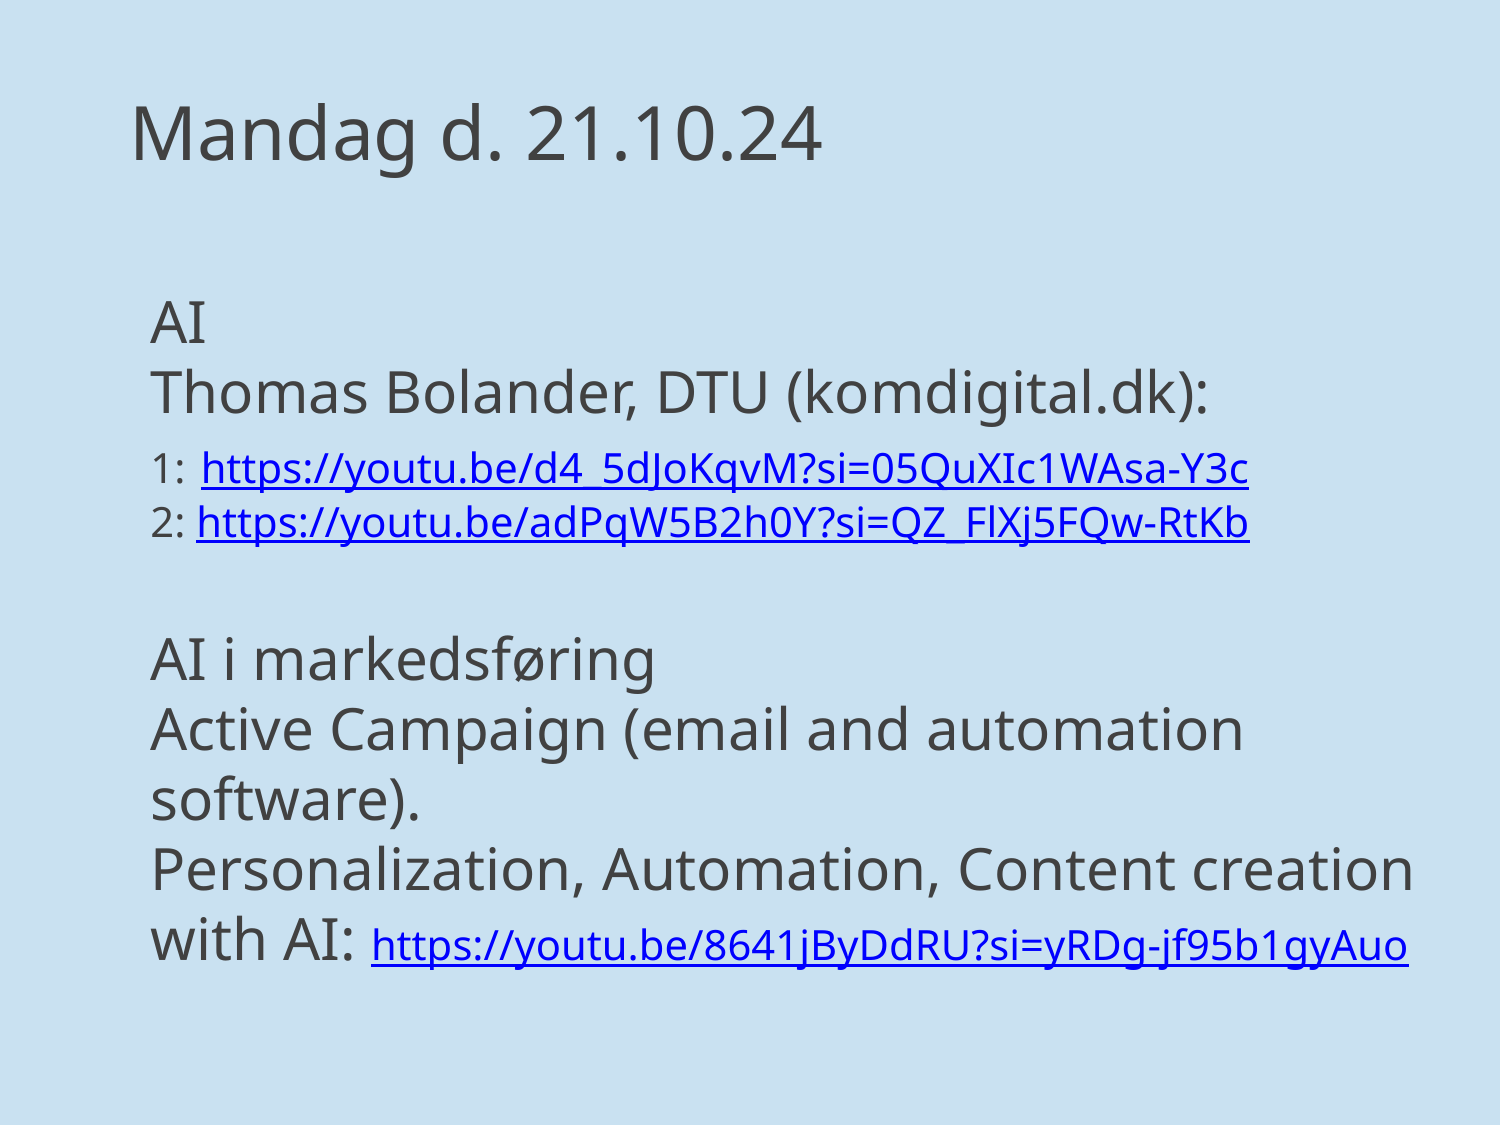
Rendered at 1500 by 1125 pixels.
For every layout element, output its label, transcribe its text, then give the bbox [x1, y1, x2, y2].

text_box AI Thomas Bolander, DTU (komdigital.dk): 1: https://youtu.be/d4_5dJoKqvM?si=05QuXIc1WAsa-Y3c 2: https://youtu.be/adPqW5B2h0Y?si=QZ_FlXj5FQw-RtKb AI i markedsføring Active Campaign (email and automation software). Personalization, Automation, Content creation with AI: https://youtu.be/8641jByDdRU?si=yRDg-jf95b1gyAuo [135, 208, 1471, 1120]
text_box Mandag d. 21.10.24 [114, 78, 839, 183]
